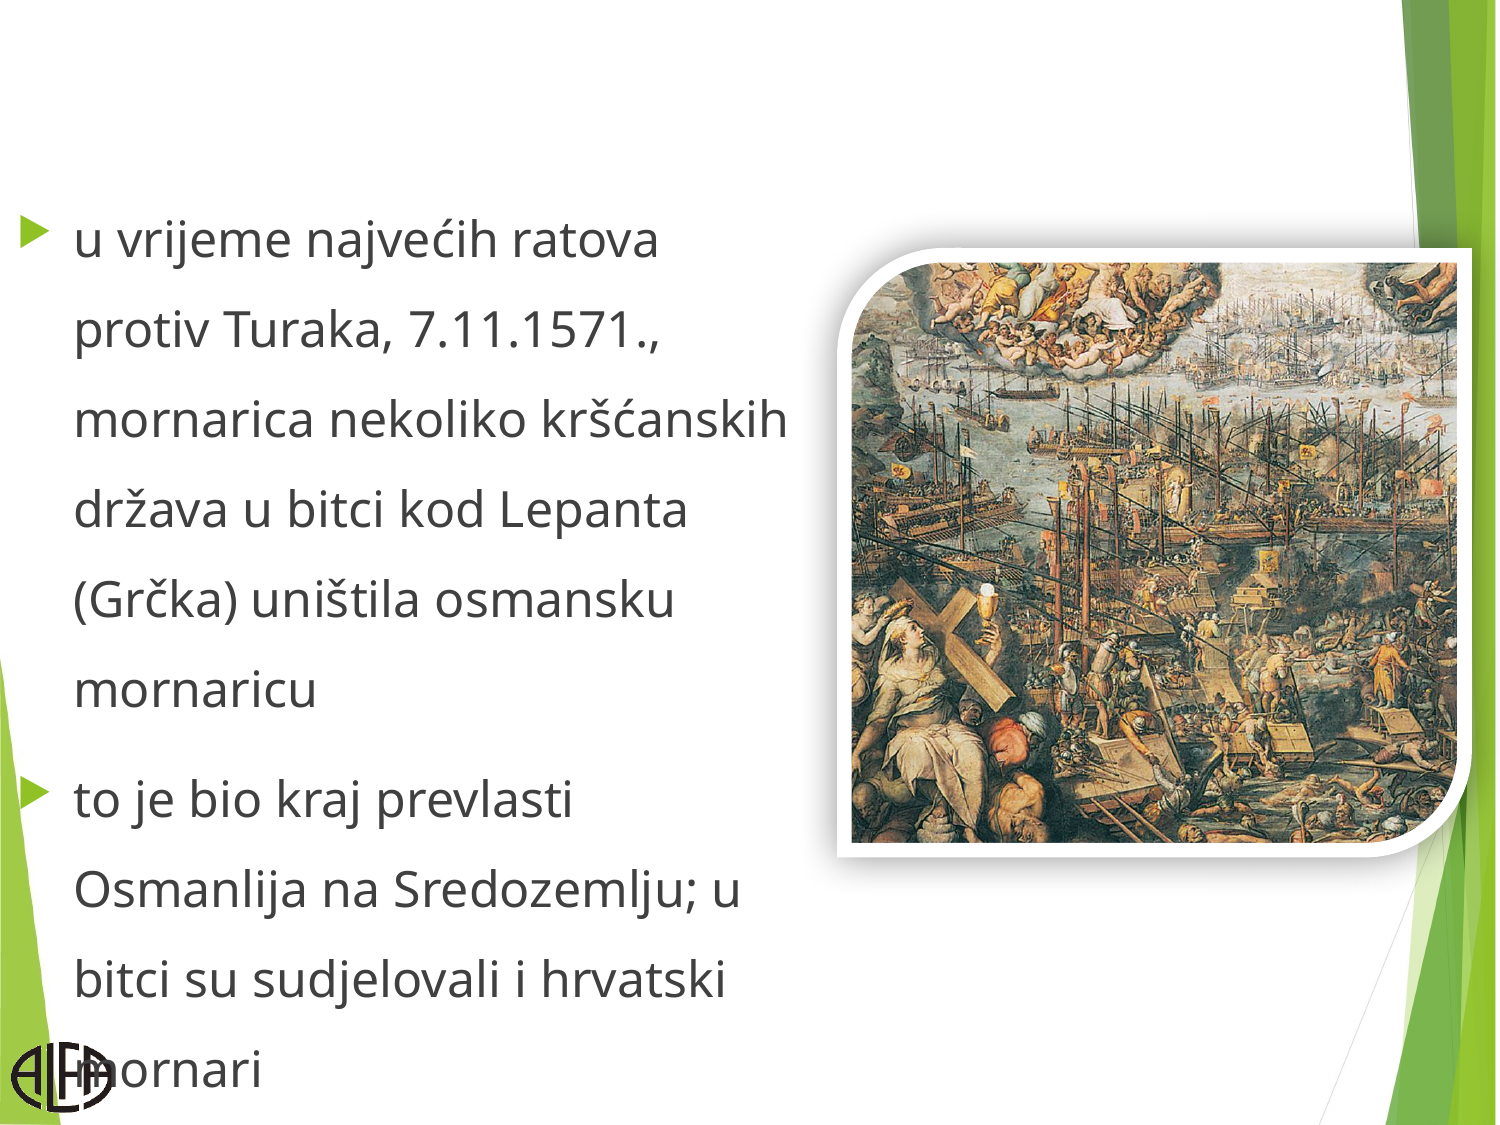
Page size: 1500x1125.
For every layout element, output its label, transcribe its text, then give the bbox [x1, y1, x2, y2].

picture [0, 0, 1496, 1125]
list u vrijeme najvećih ratova protiv Turaka, 7.11.1571., mornarica nekoliko kršćanskih država u bitci kod Lepanta (Grčka) uništila osmansku mornaricu to je bio kraj prevlasti Osmanlija na Sredozemlju; u bitci su sudjelovali i hrvatski mornari [1, 169, 823, 1118]
